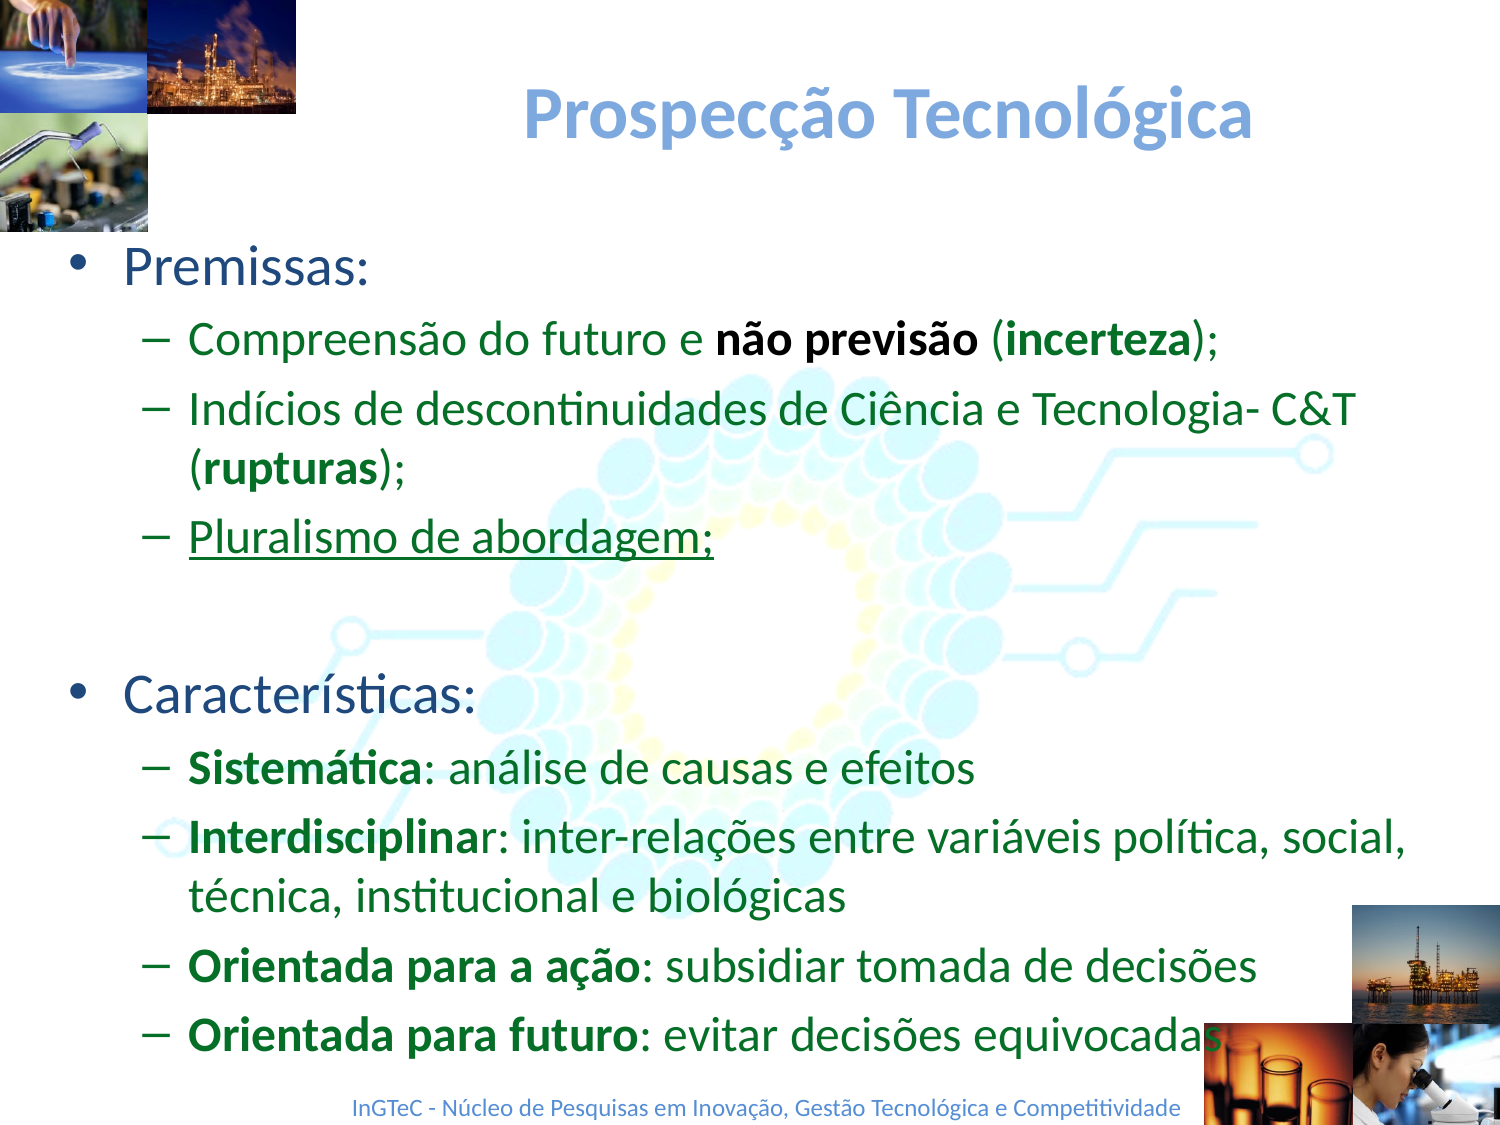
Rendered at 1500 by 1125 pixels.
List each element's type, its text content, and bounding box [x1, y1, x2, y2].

title Prospecção Tecnológica [312, 20, 1483, 197]
picture [0, 0, 296, 232]
list Premissas: Compreensão do futuro e não previsão (incerteza); Indícios de descontinuidades de Ciência e Tecnologia- C&T (rupturas); Pluralismo de abordagem; Características: Sistemática: análise de causas e efeitos Interdisciplinar: inter-relações entre variáveis política, social, técnica, institucional e biológicas Orientada para a ação: subsidiar tomada de decisões Orientada para futuro: evitar decisões equivocadas [53, 219, 1459, 1071]
picture [1204, 905, 1500, 1125]
